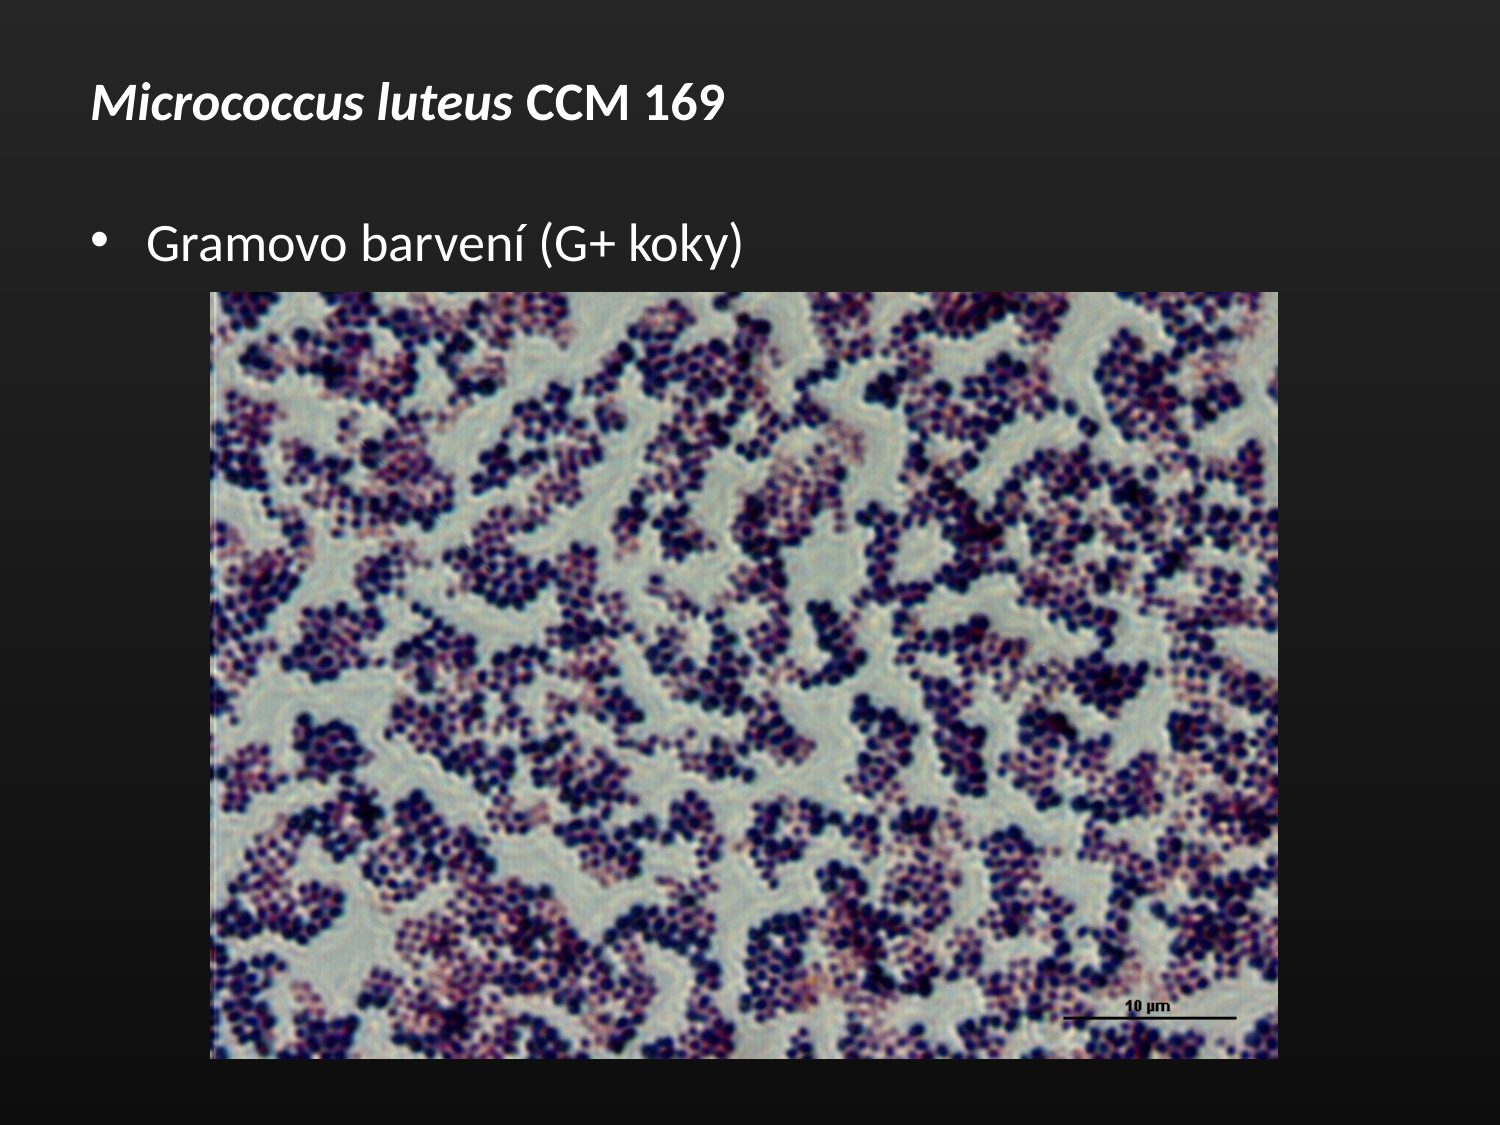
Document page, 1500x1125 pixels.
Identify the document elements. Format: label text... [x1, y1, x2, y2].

picture [210, 292, 1278, 1059]
title Micrococcus luteus CCM 169 [75, 45, 1425, 153]
list Gramovo barvení (G+ koky) [75, 199, 1425, 1005]
